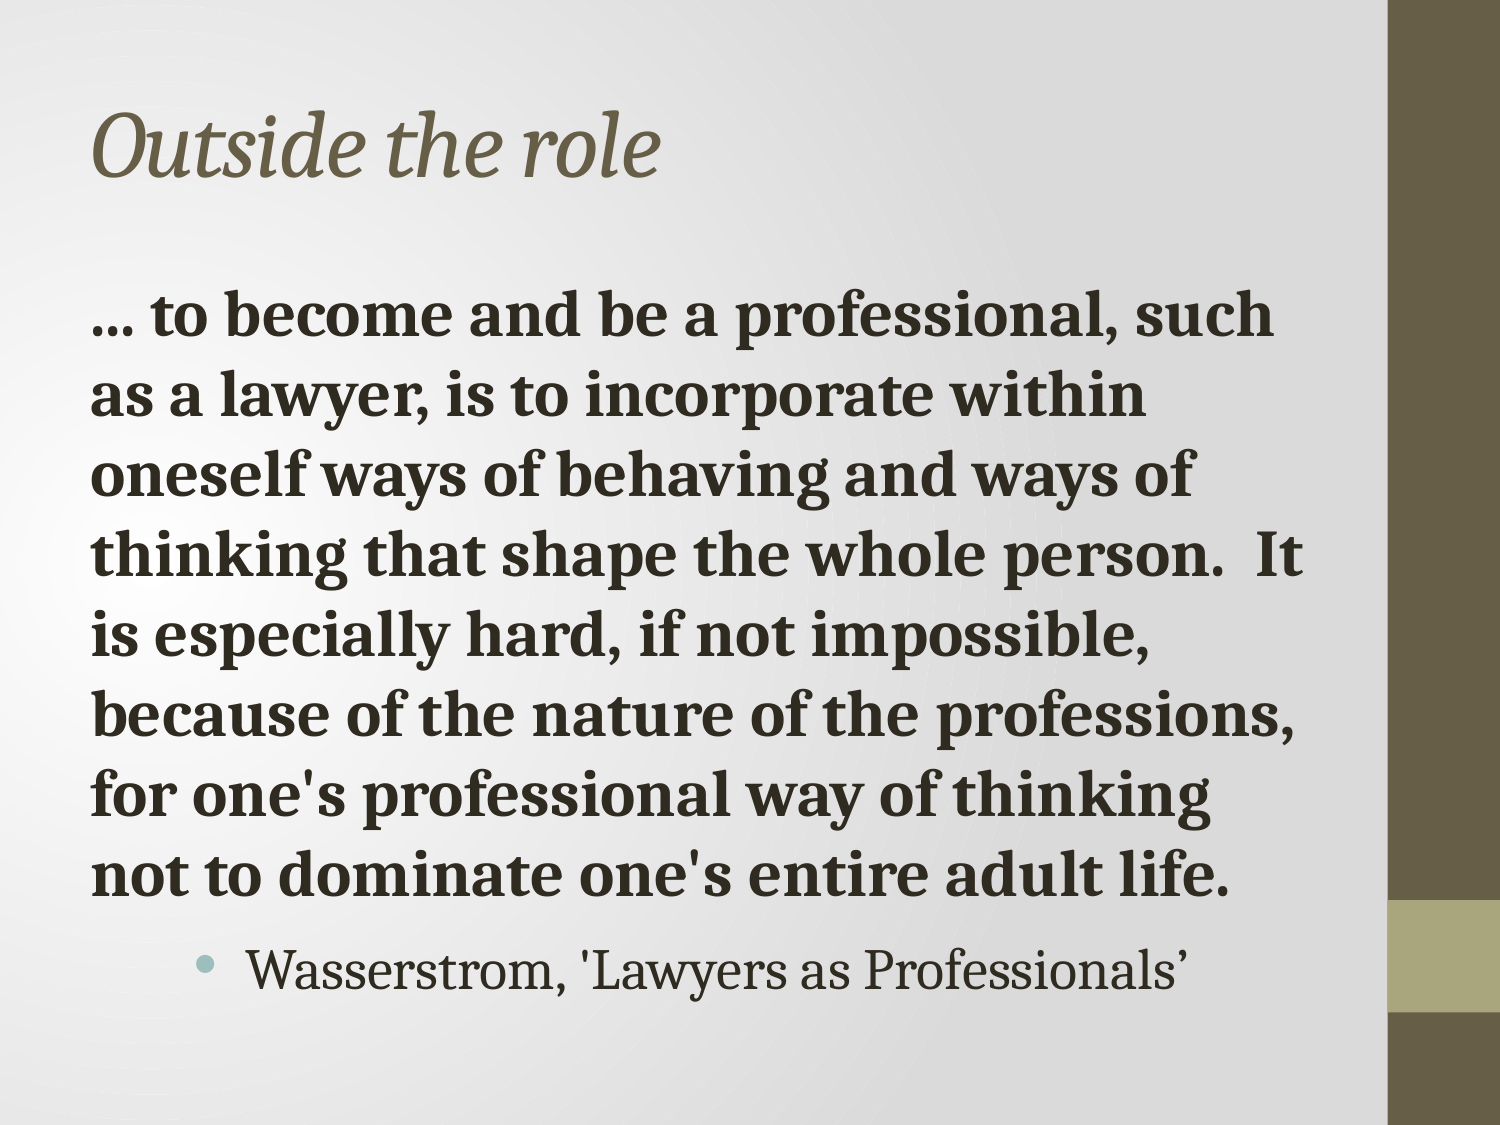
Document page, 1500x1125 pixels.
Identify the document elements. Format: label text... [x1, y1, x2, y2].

list ... to become and be a professional, such as a lawyer, is to incorporate within oneself ways of behaving and ways of thinking that shape the whole person. It is especially hard, if not impossible, because of the nature of the professions, for one's professional way of thinking not to dominate one's entire adult life. Wasserstrom, 'Lawyers as Professionals’ [75, 262, 1325, 1050]
title Outside the role [75, 45, 1325, 233]
